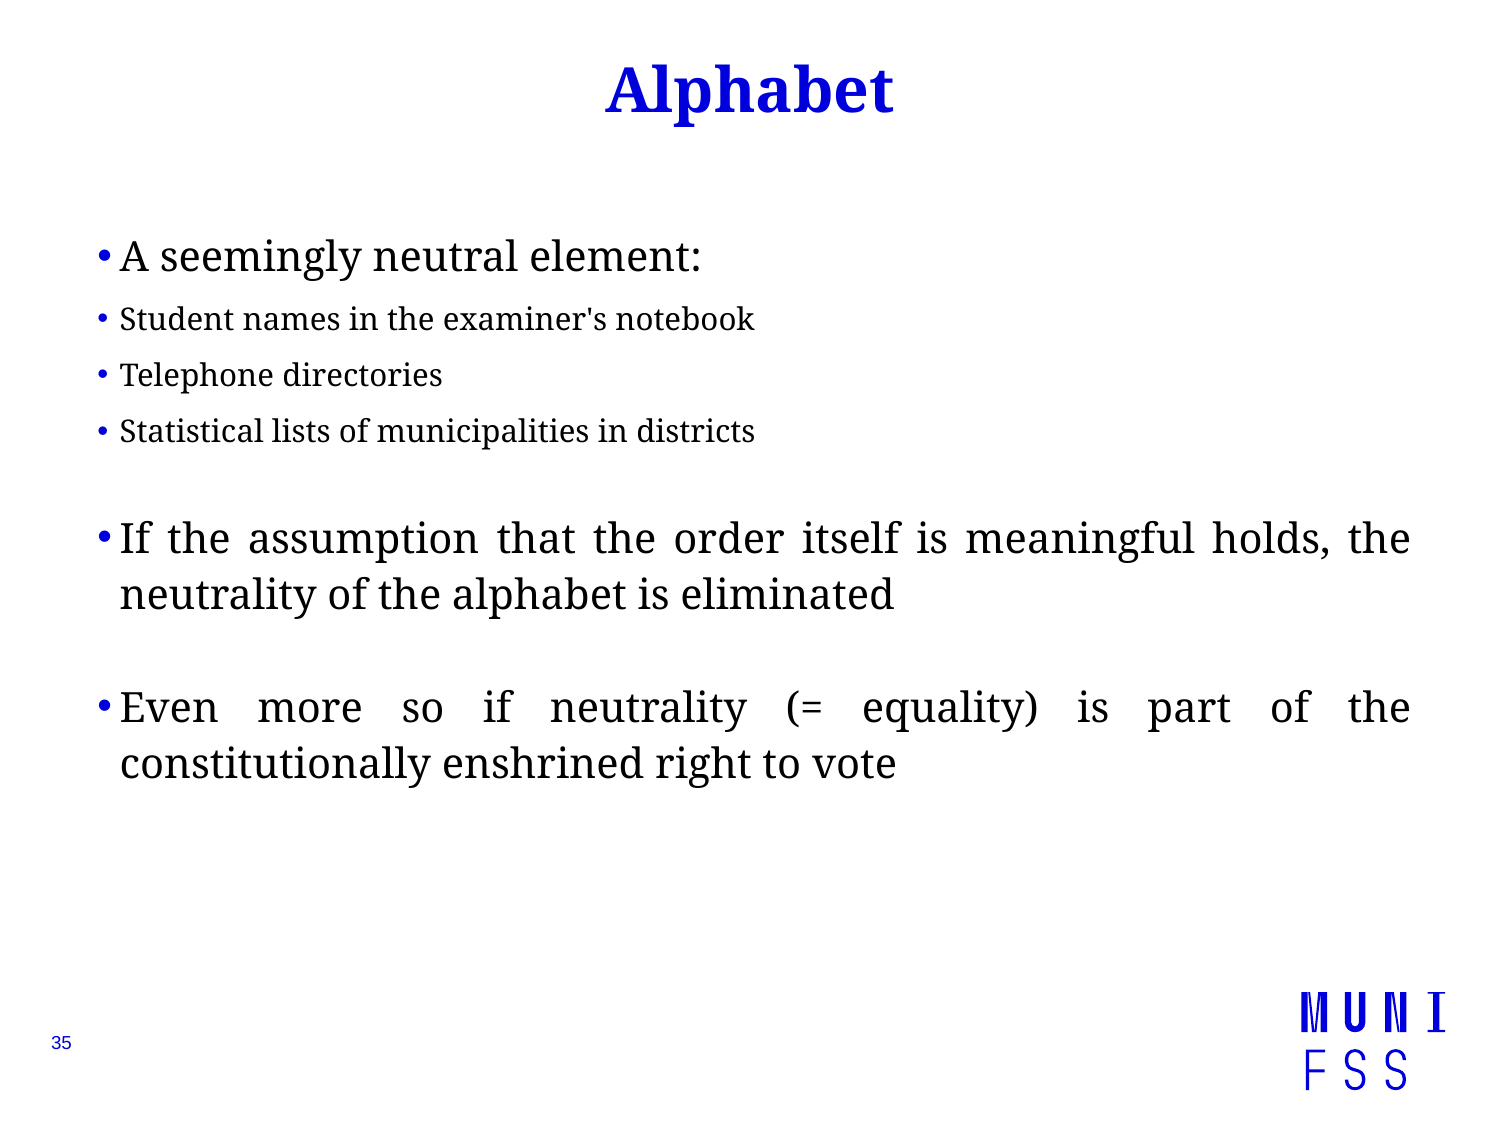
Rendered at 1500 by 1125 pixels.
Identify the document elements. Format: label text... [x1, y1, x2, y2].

title Alphabet [88, 62, 1412, 137]
slide_number 35 [50, 1021, 82, 1063]
list A seemingly neutral element: Student names in the examiner's notebook Telephone directories Statistical lists of municipalities in districts If the assumption that the order itself is meaningful holds, the neutrality of the alphabet is eliminated Even more so if neutrality (= equality) is part of the constitutionally enshrined right to vote [88, 223, 1412, 1043]
